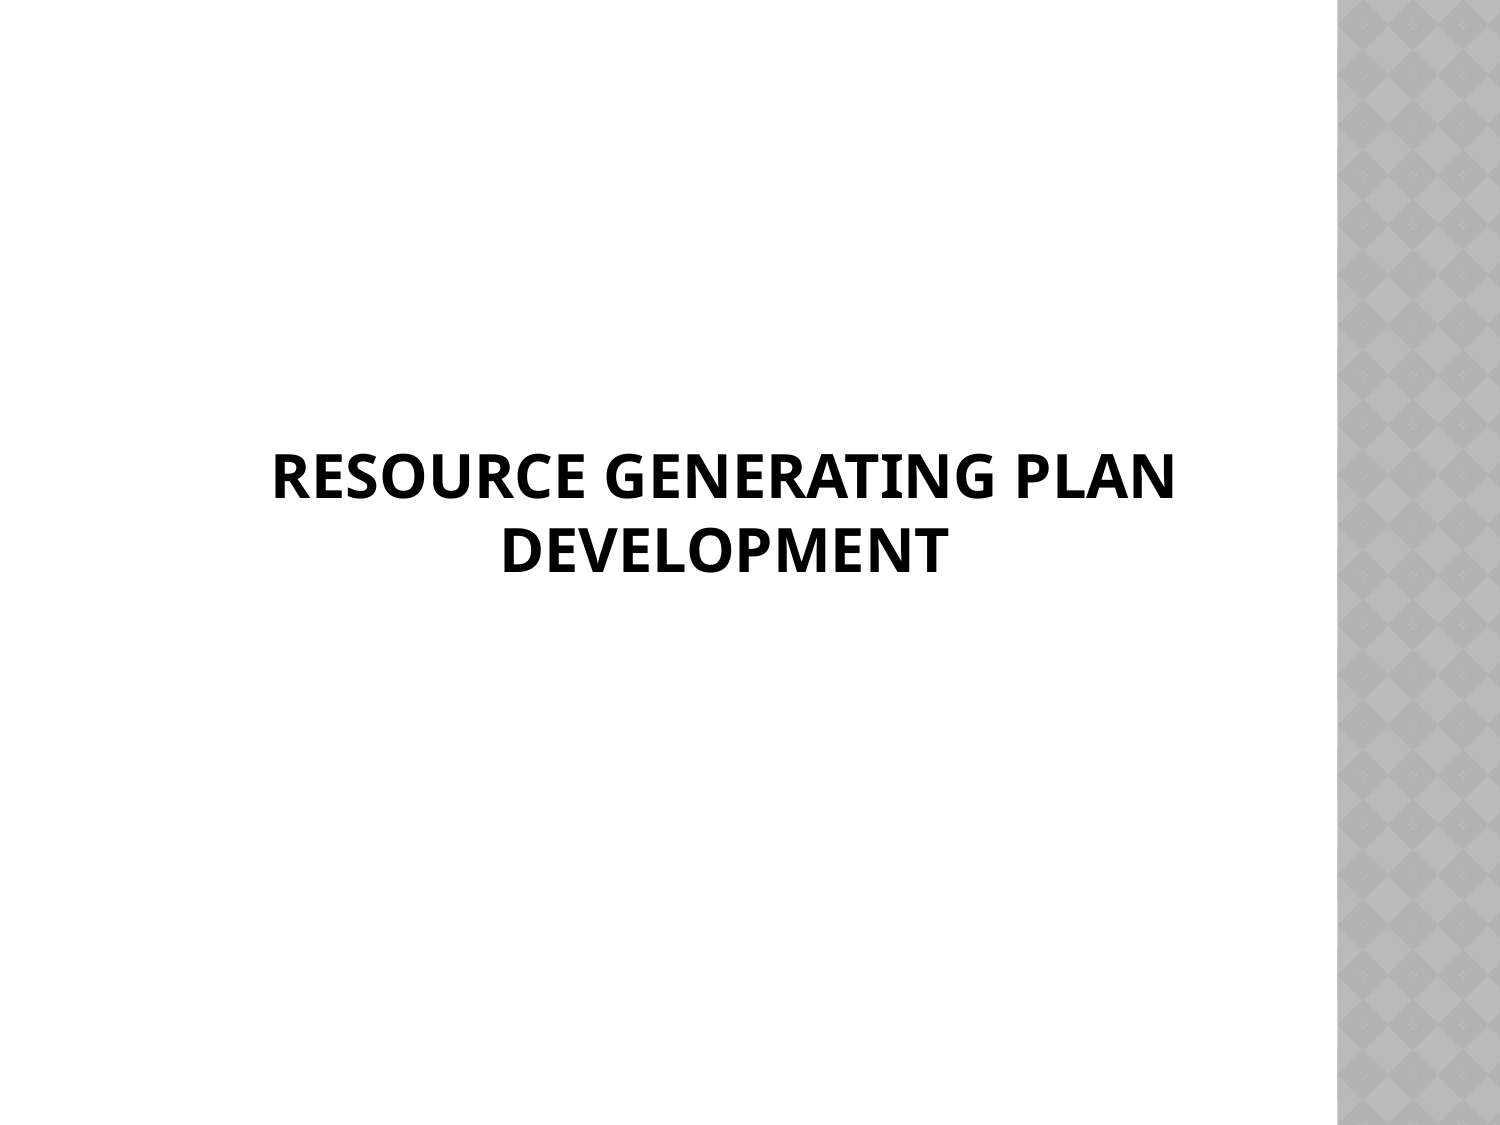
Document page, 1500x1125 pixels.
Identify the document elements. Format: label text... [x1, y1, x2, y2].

title Resource Generating Plan Development [87, 437, 1363, 661]
